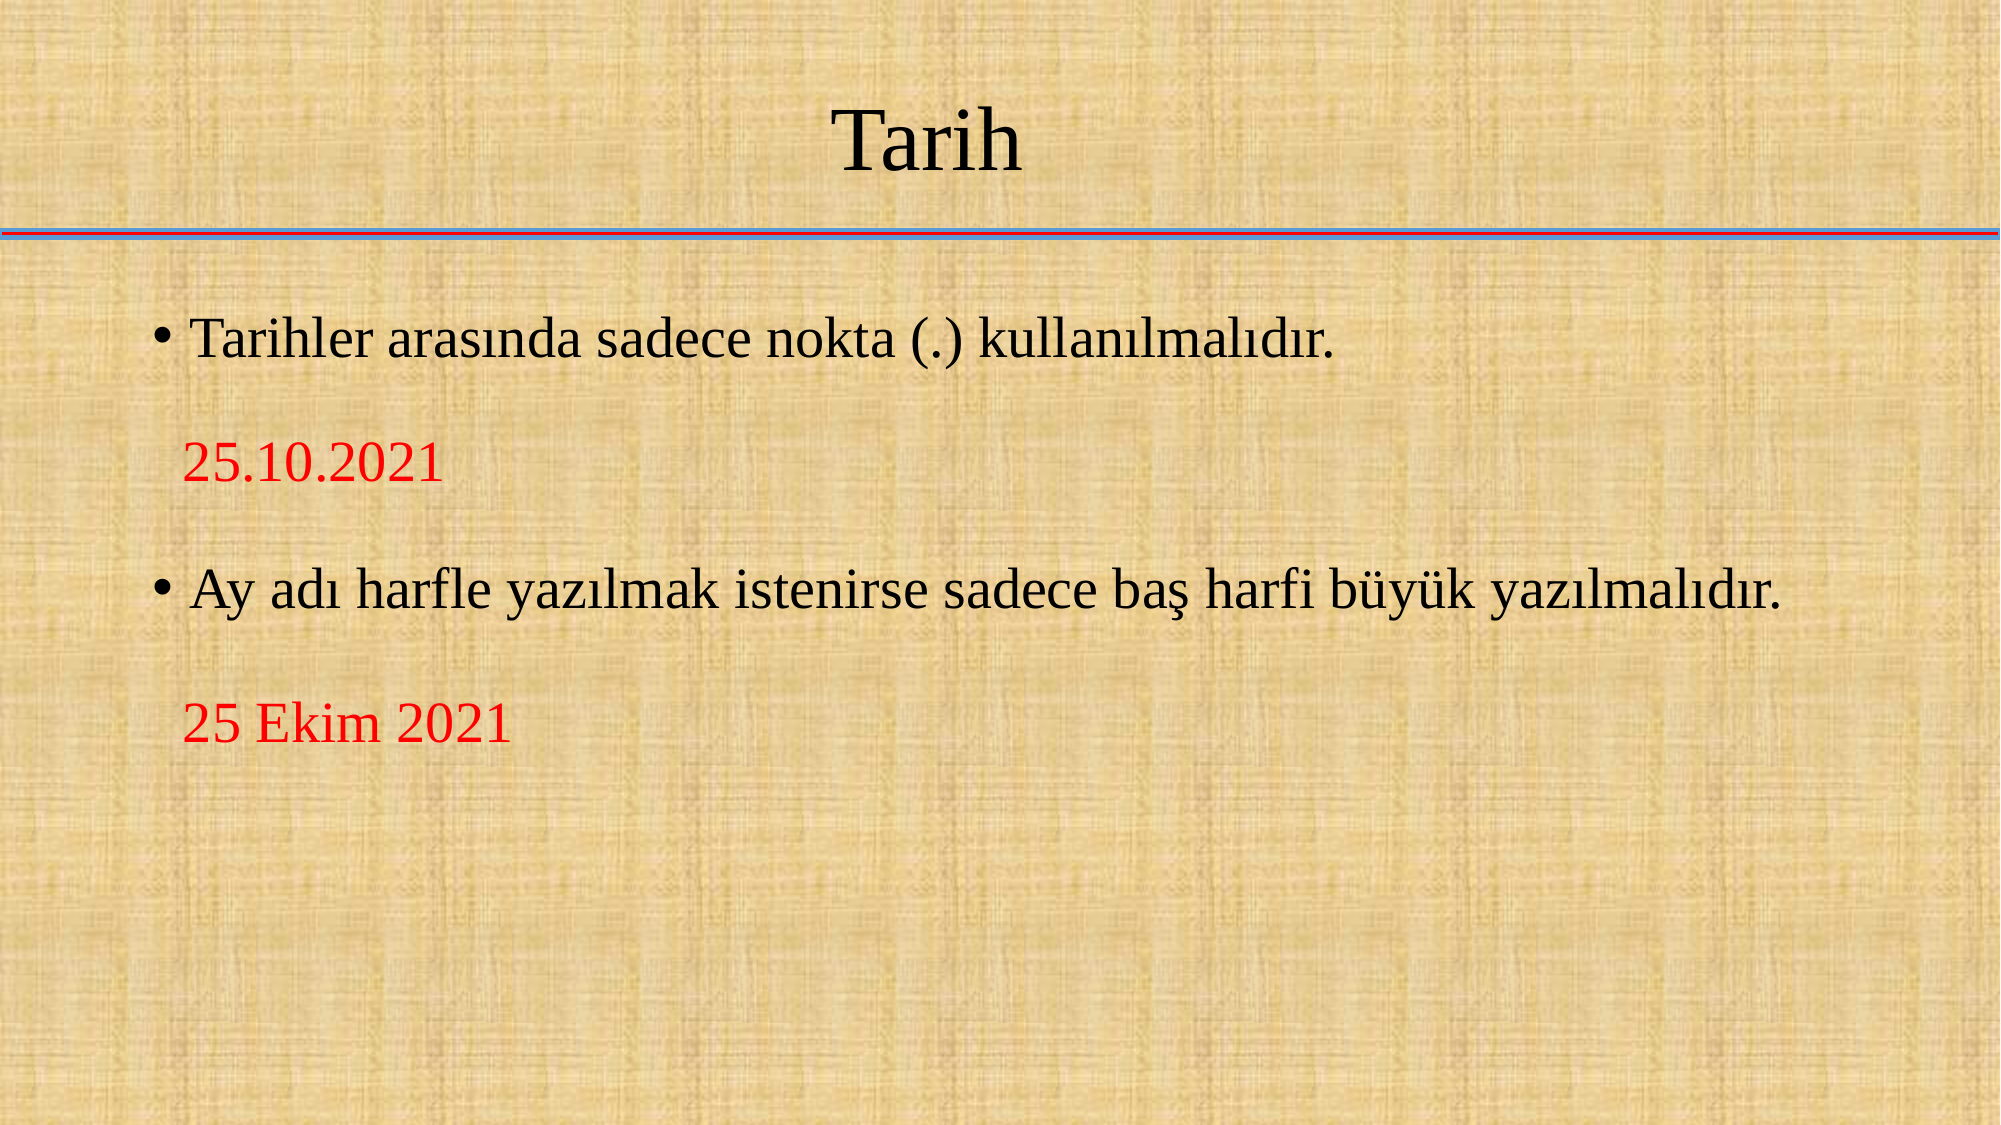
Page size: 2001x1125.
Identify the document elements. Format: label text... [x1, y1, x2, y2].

title Tarih [64, 238, 1790, 249]
picture [0, 0, 2001, 1125]
list Tarihler arasında sadece nokta (.) kullanılmalıdır. Ay adı harfle yazılmak istenirse sadece baş harfi büyük yazılmalıdır. [137, 299, 1863, 985]
title Tarih [64, 31, 1790, 229]
text_box 25 Ekim 2021 [168, 677, 588, 762]
text_box [0, 229, 2000, 238]
text_box 25.10.2021 [168, 416, 483, 501]
